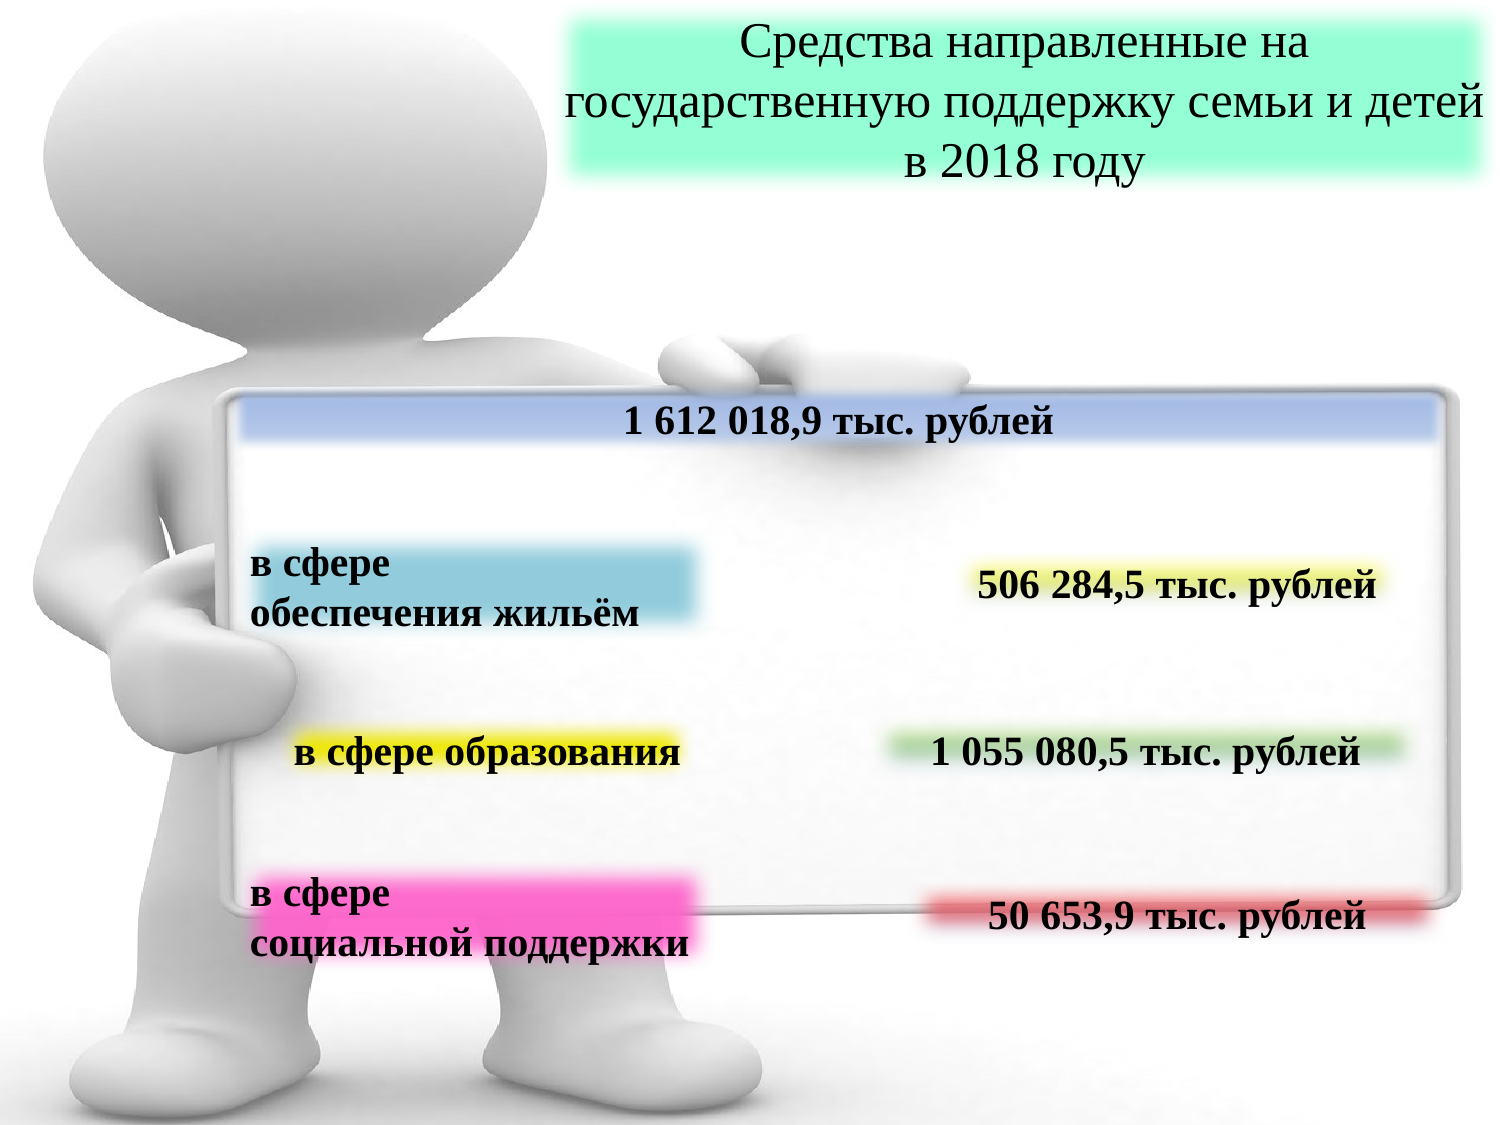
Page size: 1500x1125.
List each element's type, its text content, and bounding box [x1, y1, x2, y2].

text_box 1 612 018,9 тыс. рублей [249, 404, 1430, 434]
text_box в сфере обеспечения жильём [273, 564, 679, 605]
text_box Средства направленные на государственную поддержку семьи и детей в 2018 году [587, 37, 1465, 159]
picture [0, 0, 1500, 1125]
text_box в сфере социальной поддержки [273, 895, 679, 936]
